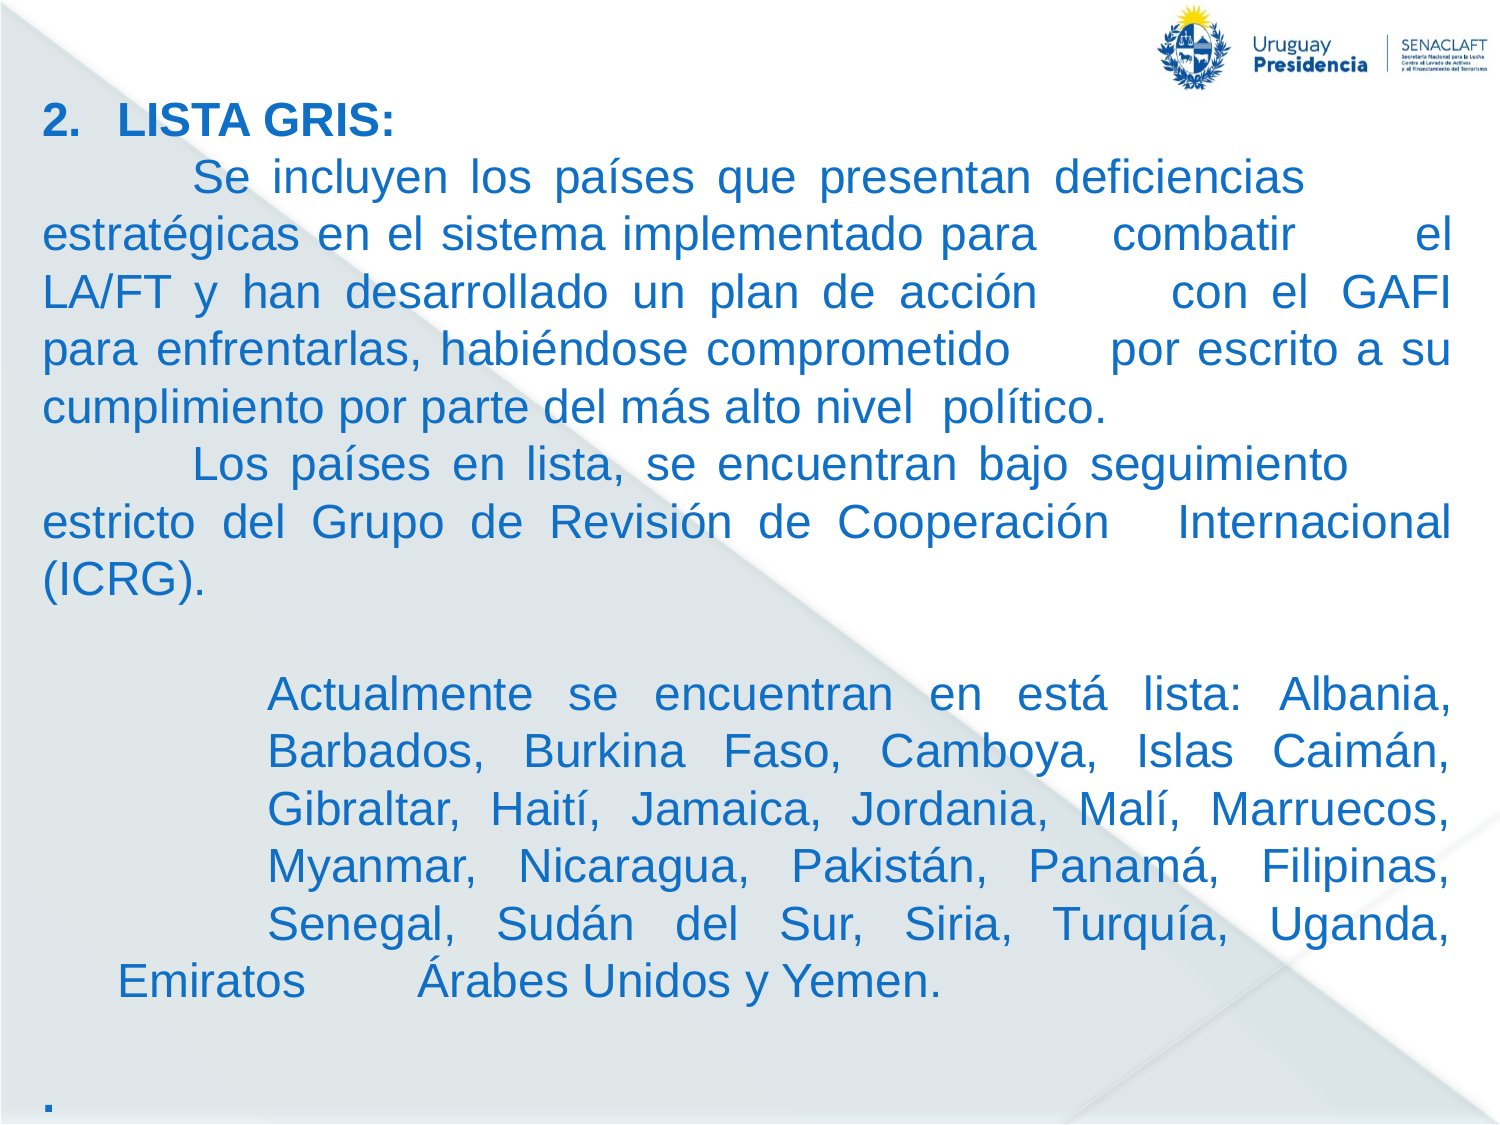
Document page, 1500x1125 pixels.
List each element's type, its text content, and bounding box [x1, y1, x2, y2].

text_box LISTA GRIS: Se incluyen los países que presentan deficiencias estratégicas en el sistema implementado para combatir el LA/FT y han desarrollado un plan de acción con el GAFI para enfrentarlas, habiéndose comprometido por escrito a su cumplimiento por parte del más alto nivel político. Los países en lista, se encuentran bajo seguimiento estricto del Grupo de Revisión de Cooperación Internacional (ICRG). Actualmente se encuentran en está lista: Albania, Barbados, Burkina Faso, Camboya, Islas Caimán, Gibraltar, Haití, Jamaica, Jordania, Malí, Marruecos, Myanmar, Nicaragua, Pakistán, Panamá, Filipinas, Senegal, Sudán del Sur, Siria, Turquía, Uganda, Emiratos Árabes Unidos y Yemen. . [27, 230, 1468, 1125]
picture [1152, 0, 1500, 109]
text_box [0, 0, 1500, 230]
